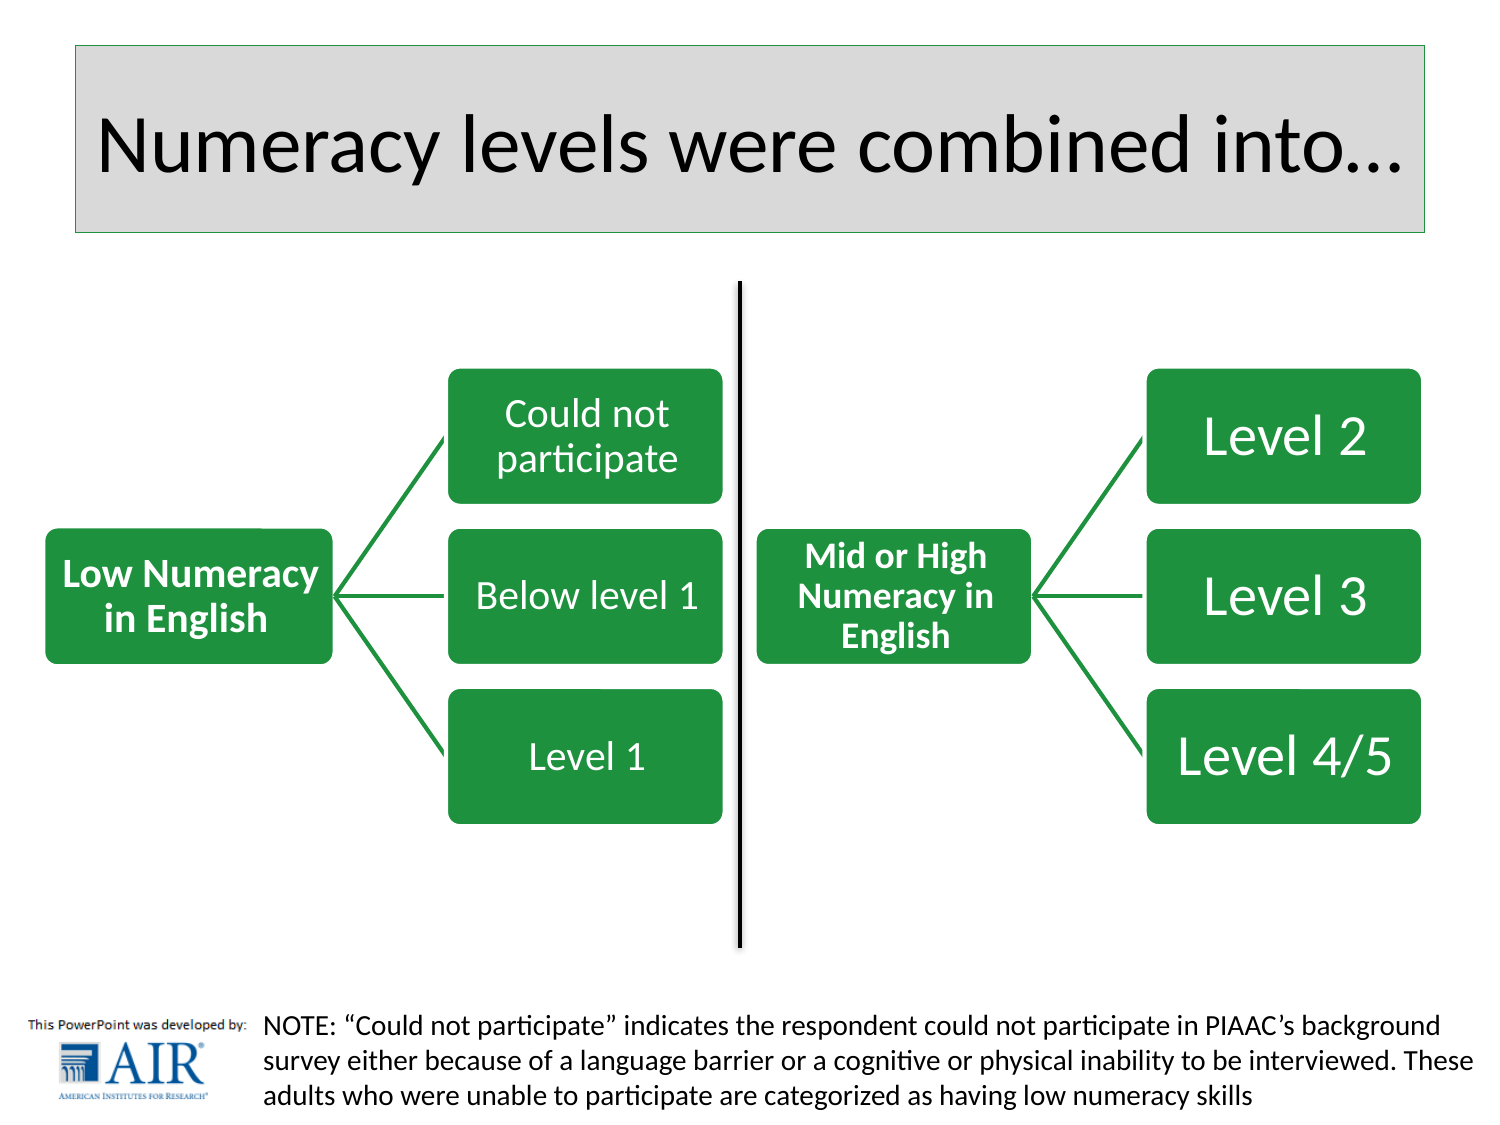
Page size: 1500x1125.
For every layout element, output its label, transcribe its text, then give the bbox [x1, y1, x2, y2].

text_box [745, 366, 1500, 827]
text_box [17, 366, 533, 827]
text_box NOTE: “Could not participate” indicates the respondent could not participate in PIAAC’s background survey either because of a language barrier or a cognitive or physical inability to be interviewed. These adults who were unable to participate are categorized as having low numeracy skills [248, 998, 1500, 1119]
picture [18, 1002, 248, 1106]
title Numeracy levels were combined into… [75, 45, 1425, 233]
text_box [535, 366, 735, 827]
